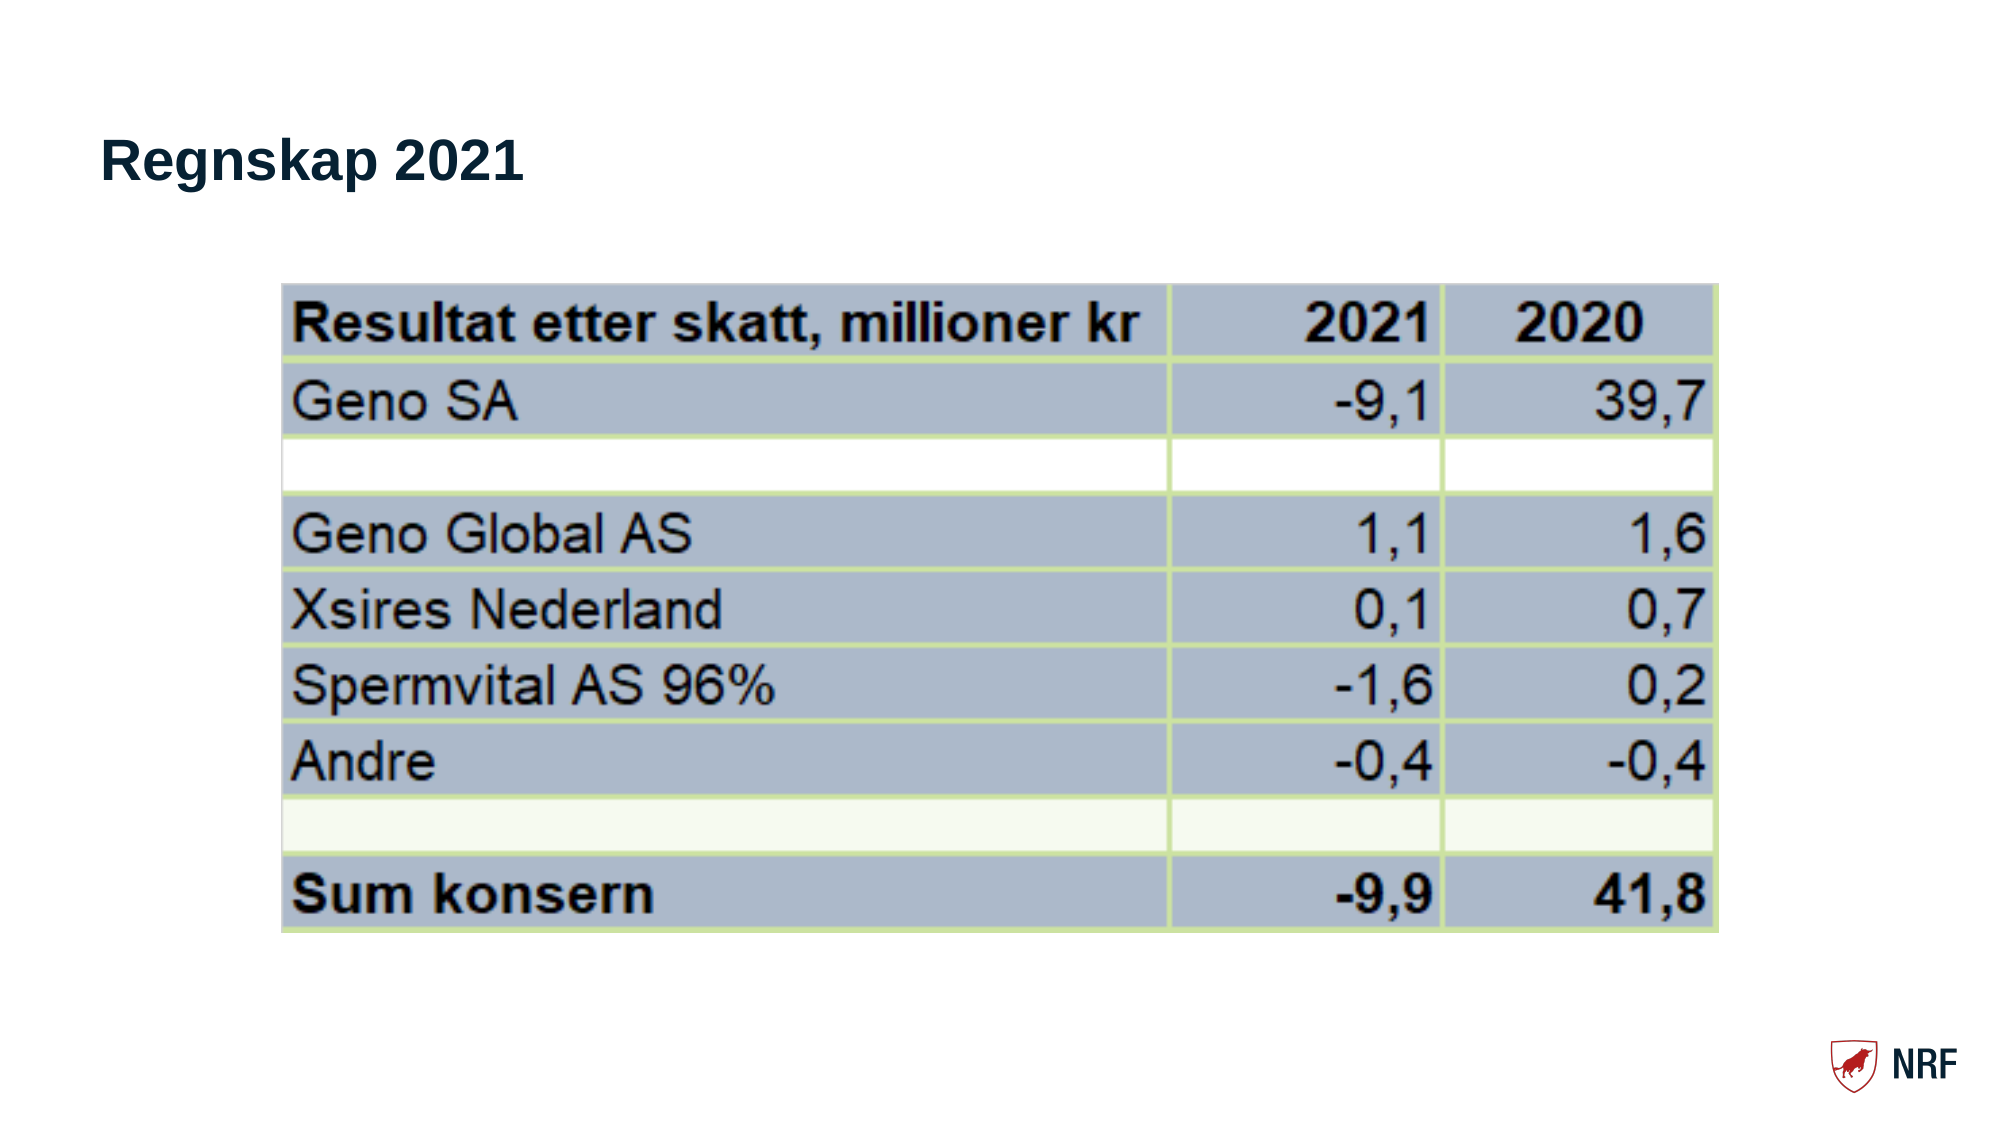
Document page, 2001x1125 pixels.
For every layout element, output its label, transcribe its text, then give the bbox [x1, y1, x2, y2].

picture [1818, 1028, 1970, 1100]
title Regnskap 2021 [100, 99, 1863, 227]
picture [281, 283, 1719, 933]
